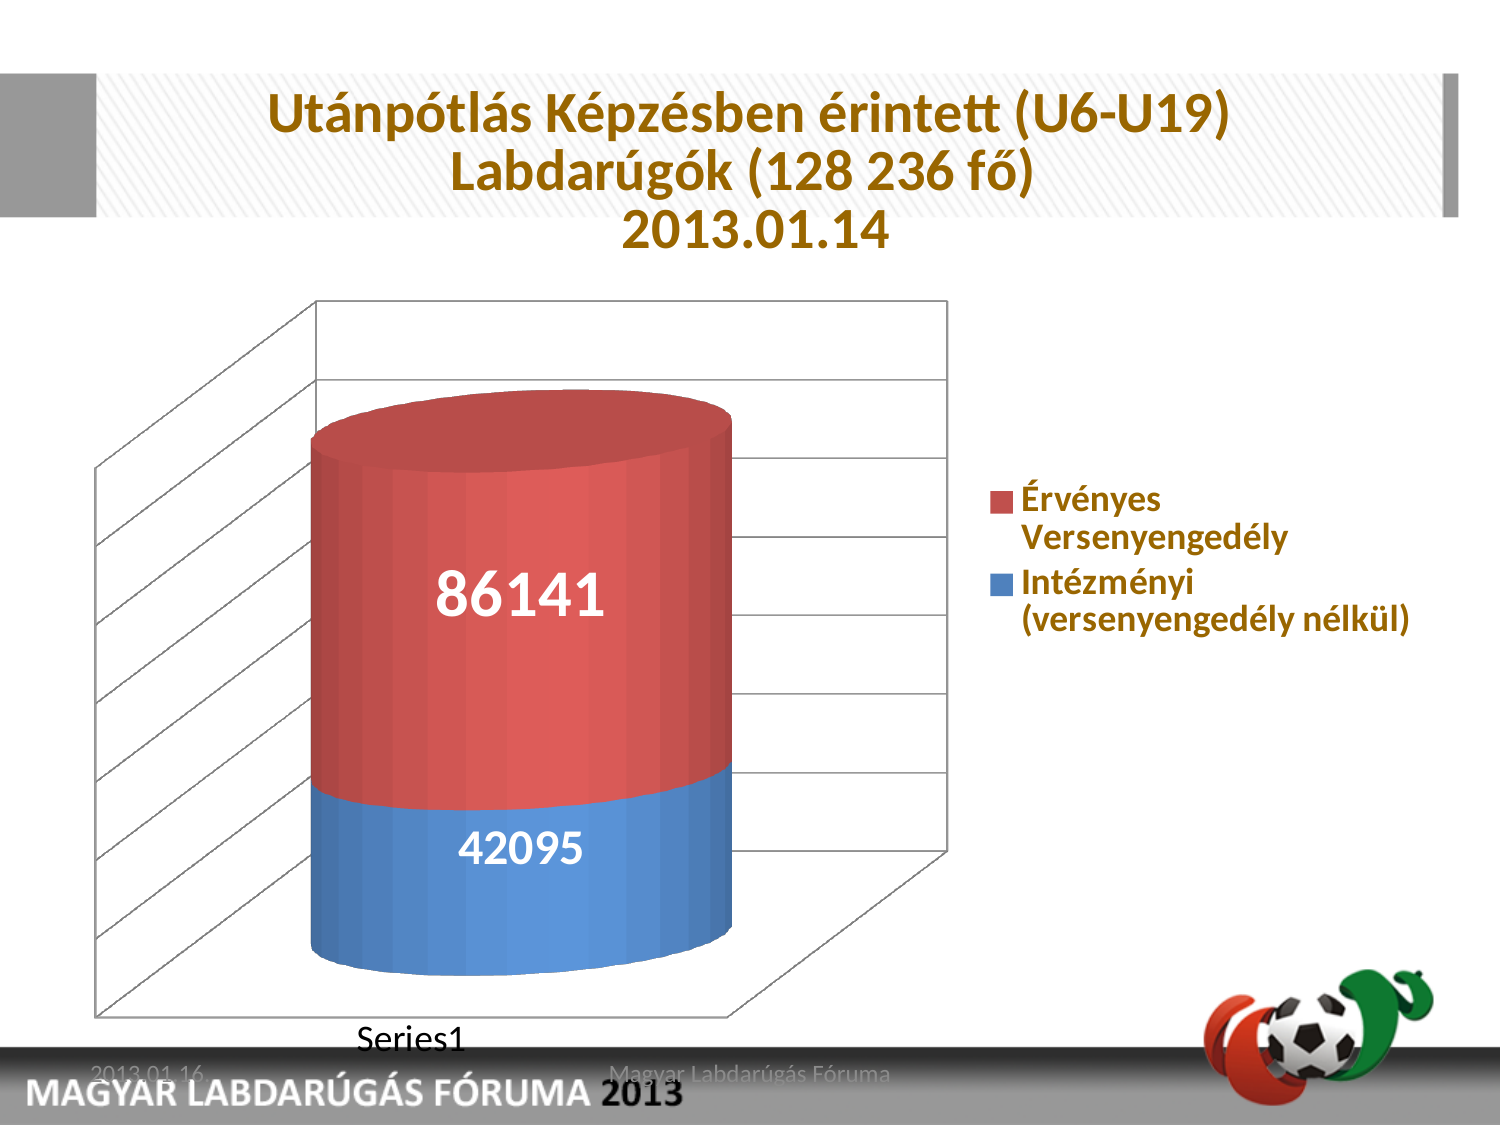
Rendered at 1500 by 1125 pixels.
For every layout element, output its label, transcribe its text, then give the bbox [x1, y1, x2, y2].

picture [0, 0, 1500, 1125]
chart [64, 42, 1436, 1083]
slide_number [75, 1091, 425, 1103]
footer Magyar Labdarúgás Fóruma [512, 1091, 988, 1103]
